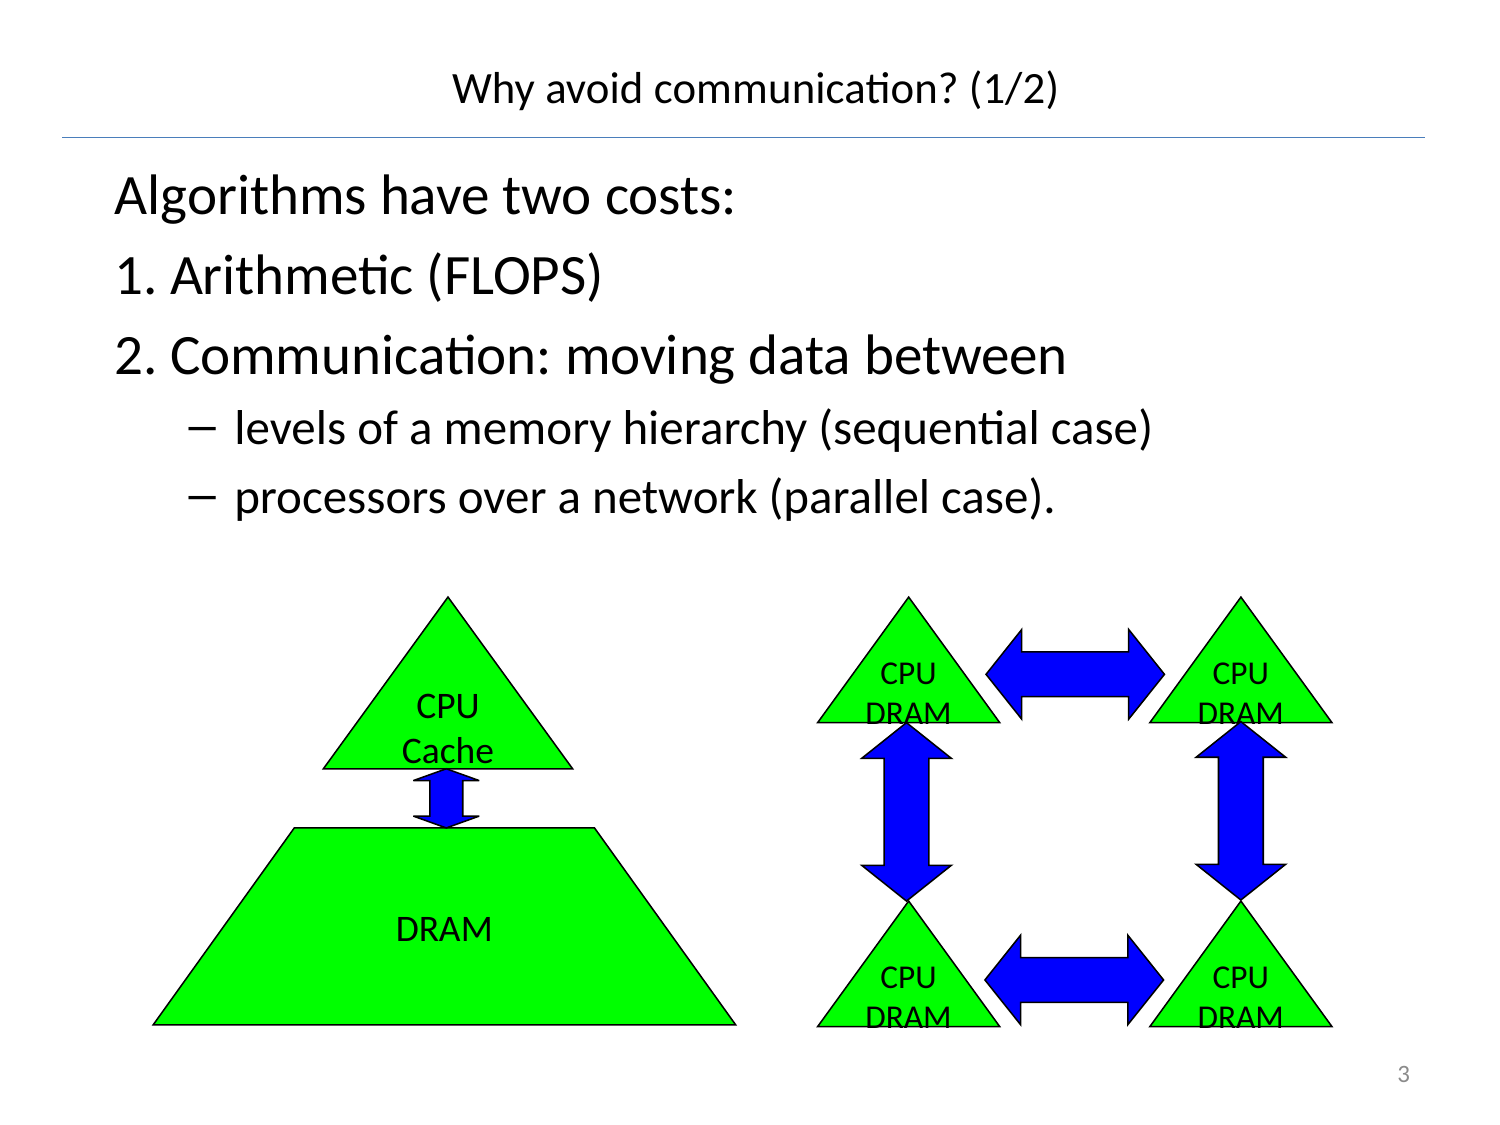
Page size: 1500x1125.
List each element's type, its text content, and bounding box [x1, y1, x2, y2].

slide_number 3 [1074, 1042, 1425, 1103]
title Why avoid communication? (1/2) [75, 50, 1438, 121]
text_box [817, 596, 1333, 1027]
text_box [152, 596, 736, 1026]
list Algorithms have two costs: Arithmetic (FLOPS) Communication: moving data between levels of a memory hierarchy (sequential case) processors over a network (parallel case). [99, 149, 1457, 531]
